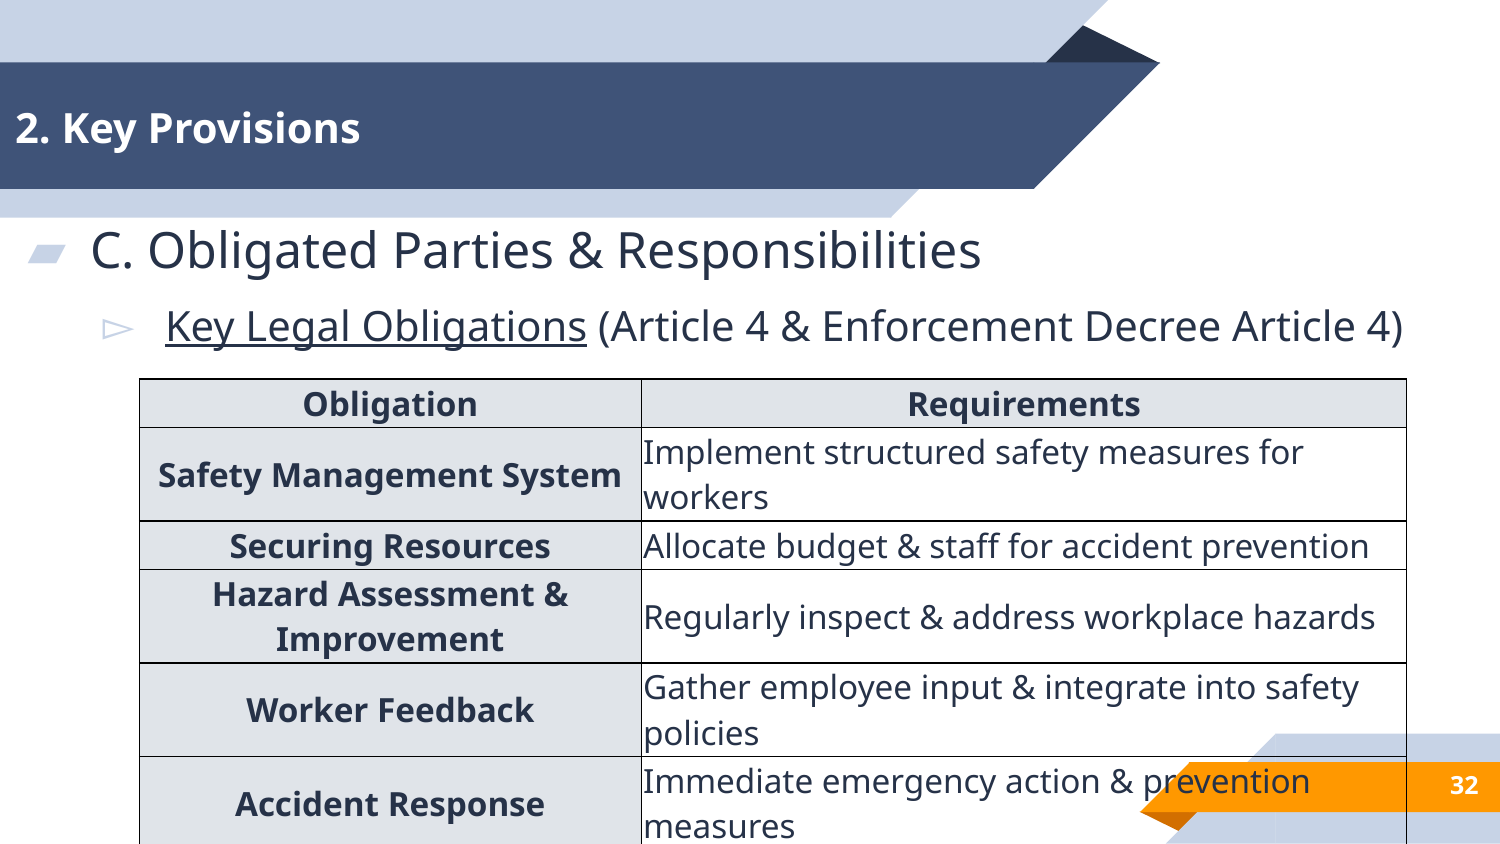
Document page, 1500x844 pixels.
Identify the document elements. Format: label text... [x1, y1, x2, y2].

table_cell Gather employee input & integrate into safety policies [642, 664, 1406, 756]
table_cell Regularly inspect & address workplace hazards [642, 570, 1406, 662]
table_header Obligation [140, 380, 641, 427]
table_cell Implement structured safety measures for workers [642, 428, 1406, 520]
table_cell Hazard Assessment & Improvement [140, 570, 641, 662]
table_cell Safety Management System [140, 428, 641, 520]
list C. Obligated Parties & Responsibilities Key Legal Obligations (Article 4 & Enforcement Decree Article 4) [0, 42, 1500, 688]
table_header Requirements [642, 380, 1406, 427]
table_cell Immediate emergency action & prevention measures [642, 757, 1406, 844]
slide_number 32 [1407, 760, 1494, 813]
table_cell Worker Feedback [140, 664, 641, 756]
table_cell Allocate budget & staff for accident prevention [642, 522, 1406, 569]
table_cell Securing Resources [140, 522, 641, 569]
table_cell Accident Response [140, 757, 641, 844]
